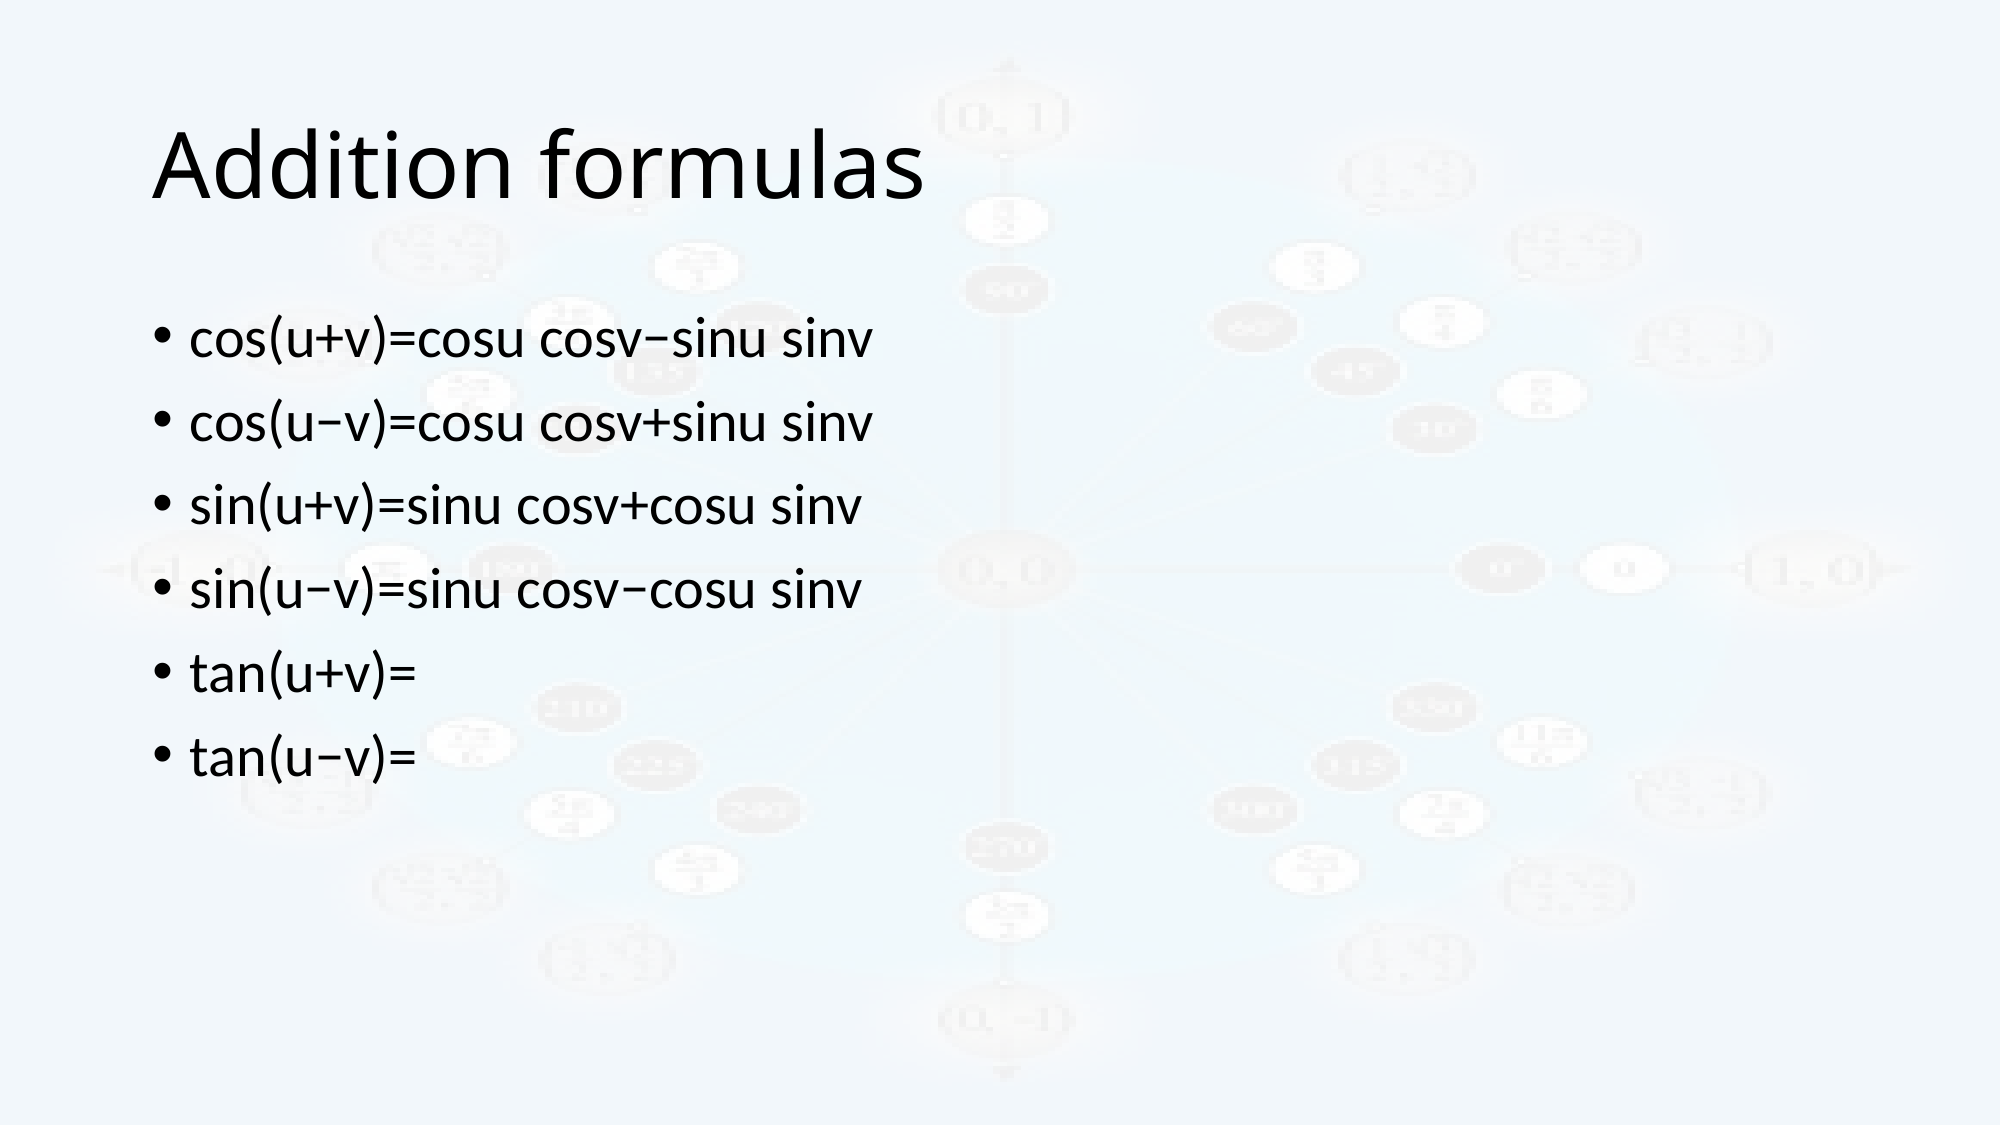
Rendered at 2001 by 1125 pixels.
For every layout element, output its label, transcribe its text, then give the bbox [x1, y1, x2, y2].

title Addition formulas [137, 59, 1863, 278]
